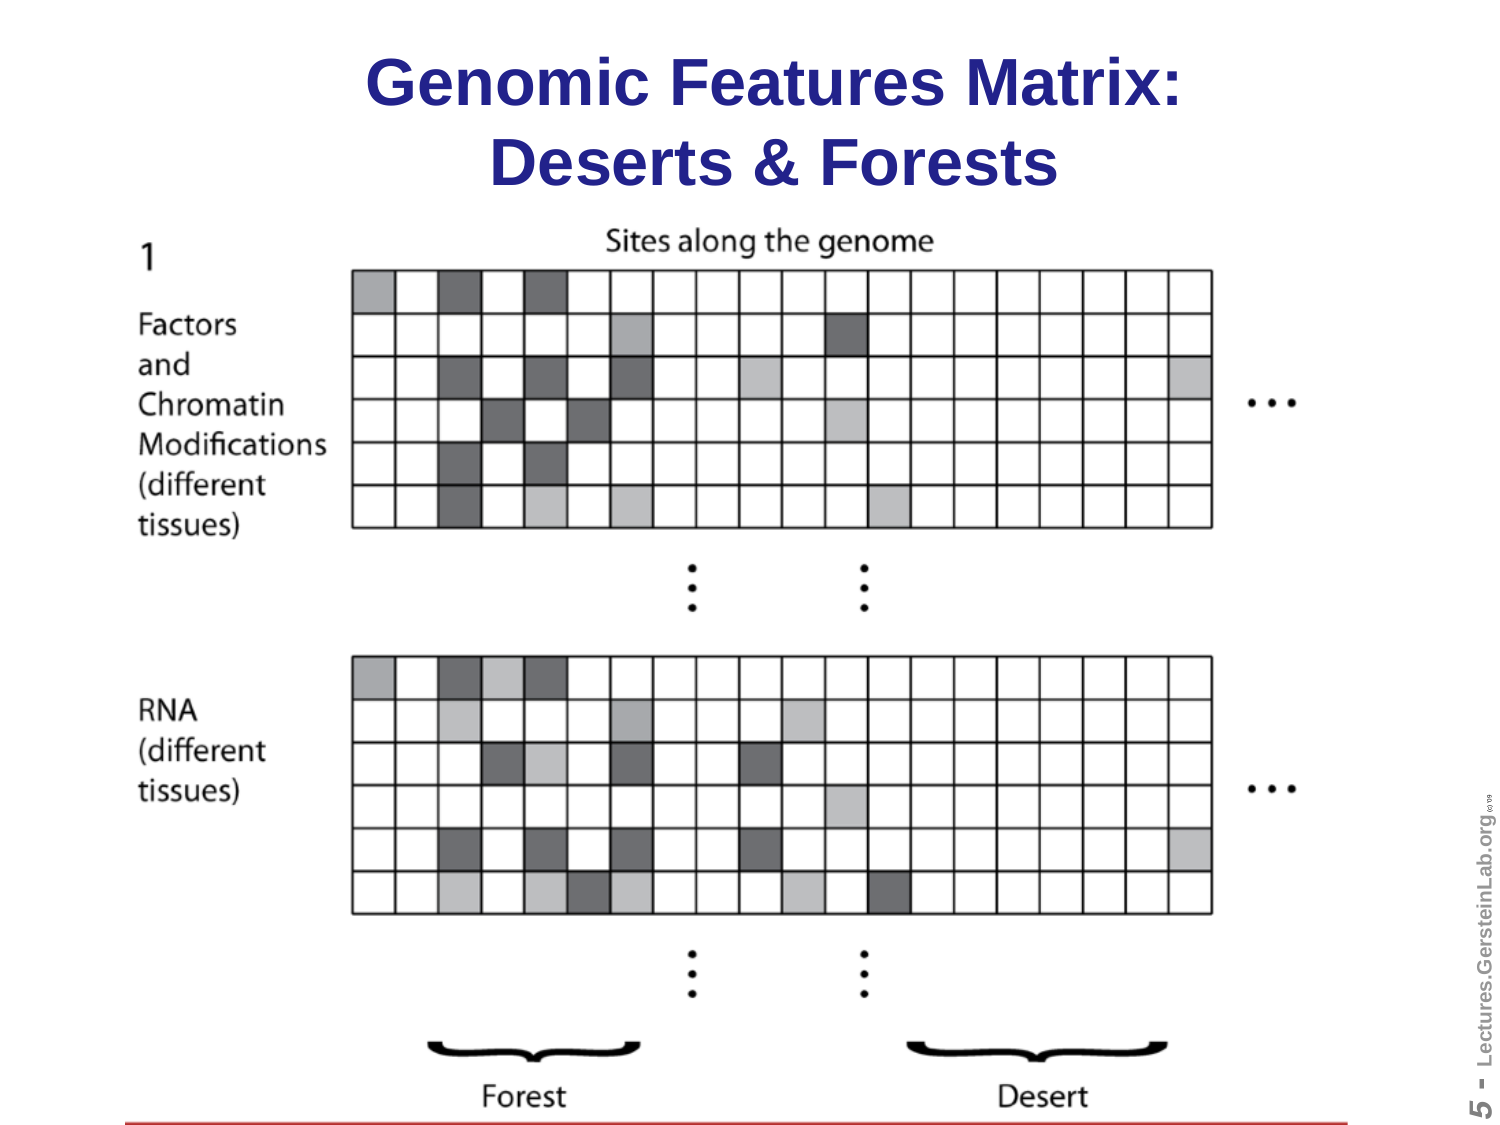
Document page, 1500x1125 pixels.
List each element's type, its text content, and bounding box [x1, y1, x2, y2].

title Genomic Features Matrix: Deserts & Forests [337, 24, 1213, 213]
picture [124, 224, 1348, 1125]
